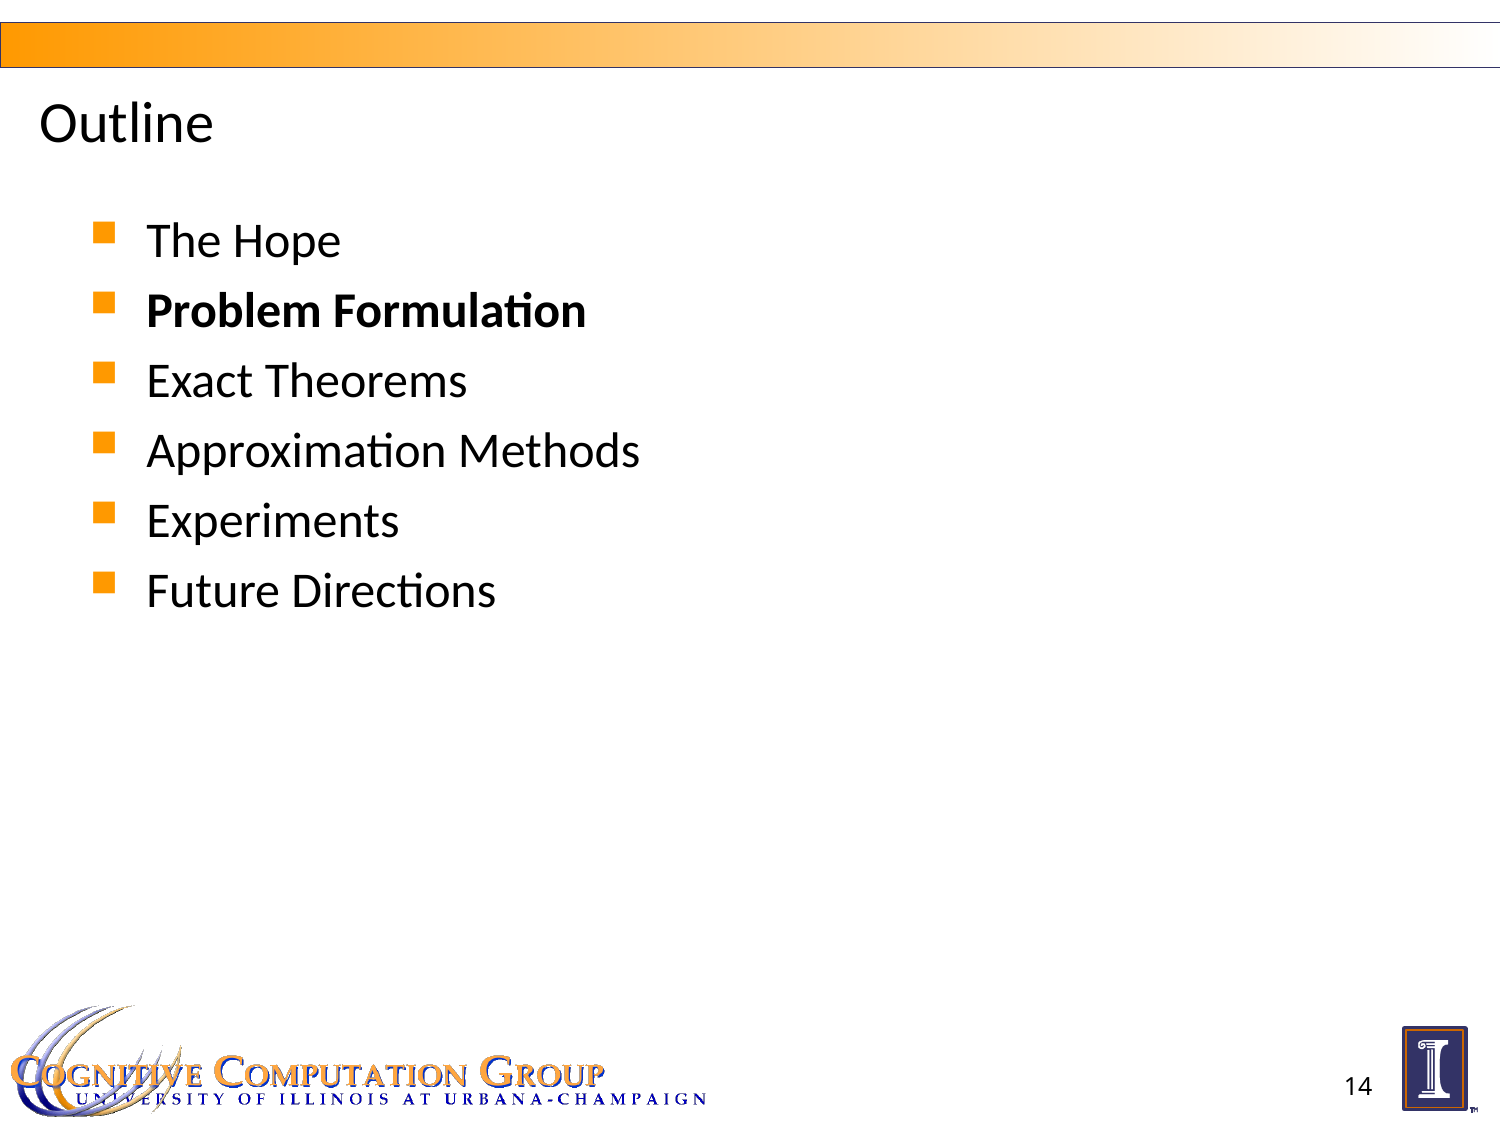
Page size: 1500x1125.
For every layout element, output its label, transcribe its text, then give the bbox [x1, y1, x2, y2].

picture [0, 1000, 713, 1125]
slide_number 14 [1237, 1074, 1388, 1113]
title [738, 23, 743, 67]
text_box Q [562, 23, 566, 67]
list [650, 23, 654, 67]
title Outline [24, 74, 1376, 163]
list The Hope Problem Formulation Exact Theorems Approximation Methods Experiments Future Directions [74, 199, 1426, 1013]
